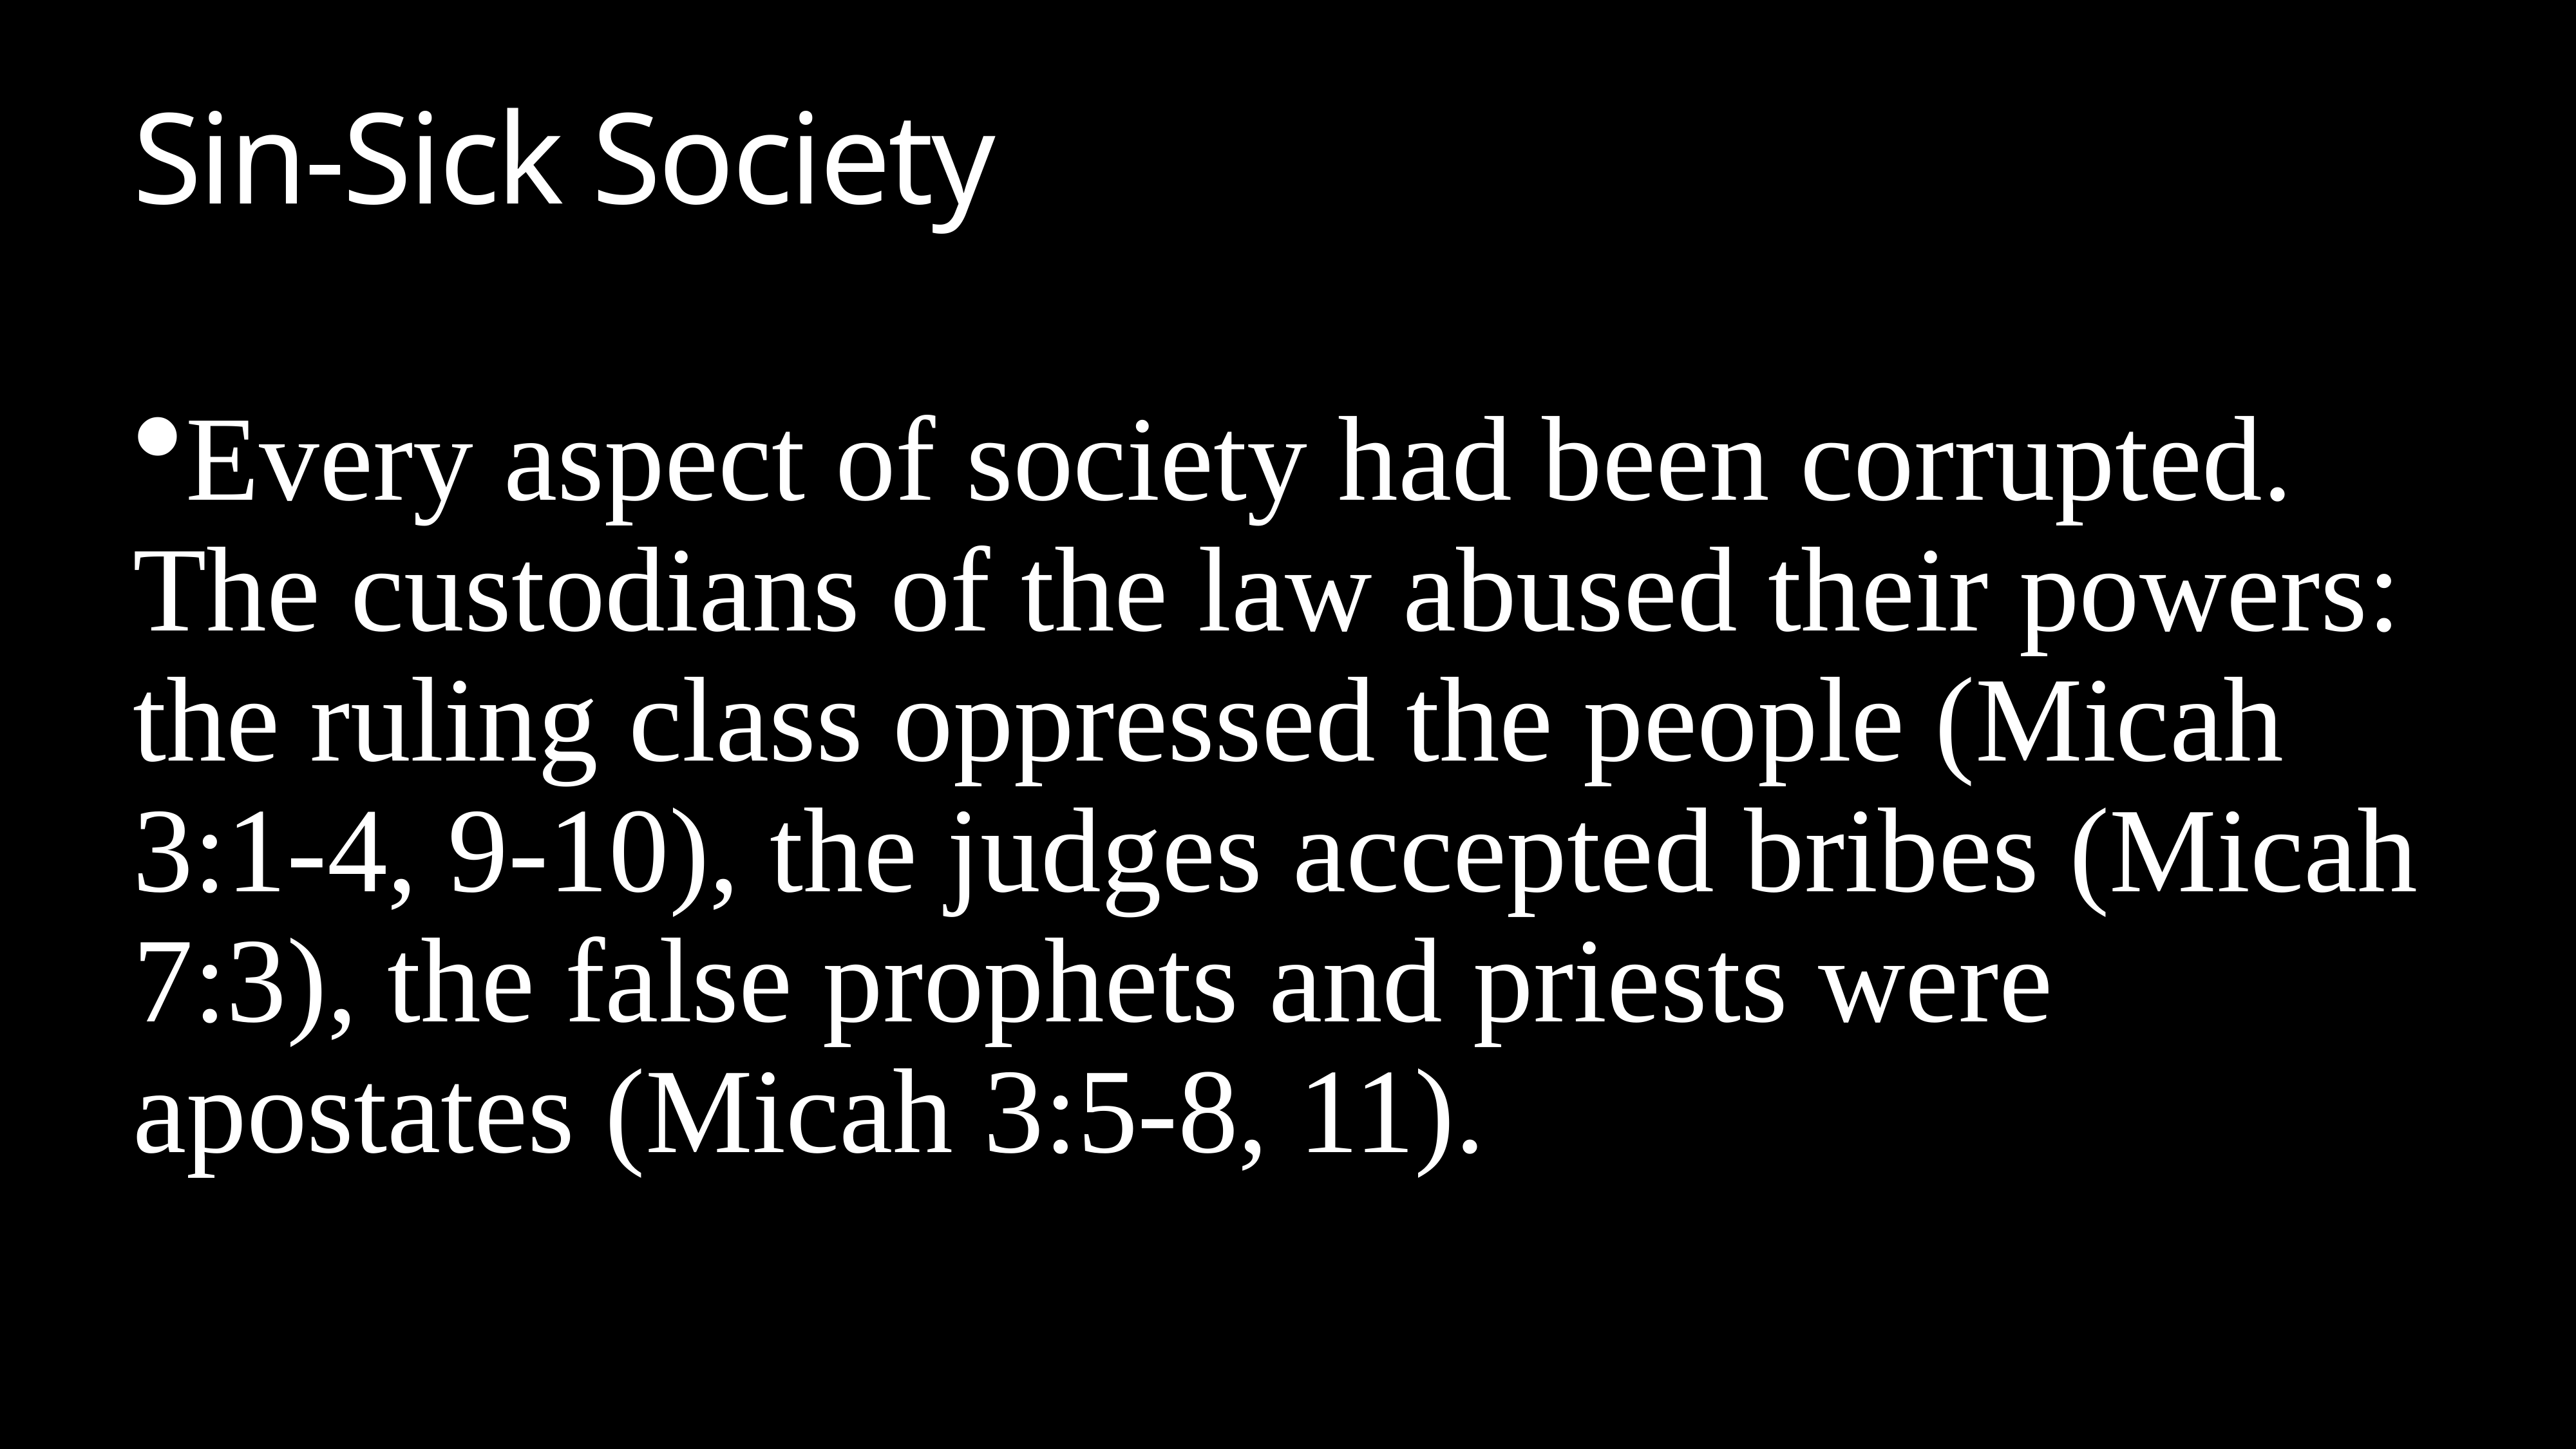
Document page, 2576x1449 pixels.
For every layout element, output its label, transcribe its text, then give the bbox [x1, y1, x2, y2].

title Sin-Sick Society [127, 101, 2449, 292]
list Every aspect of society had been corrupted. The custodians of the law abused their powers: the ruling class oppressed the people (Micah 3:1-4, 9-10), the judges accepted bribes (Micah 7:3), the false prophets and priests were apostates (Micah 3:5-8, 11). [127, 390, 2449, 1361]
